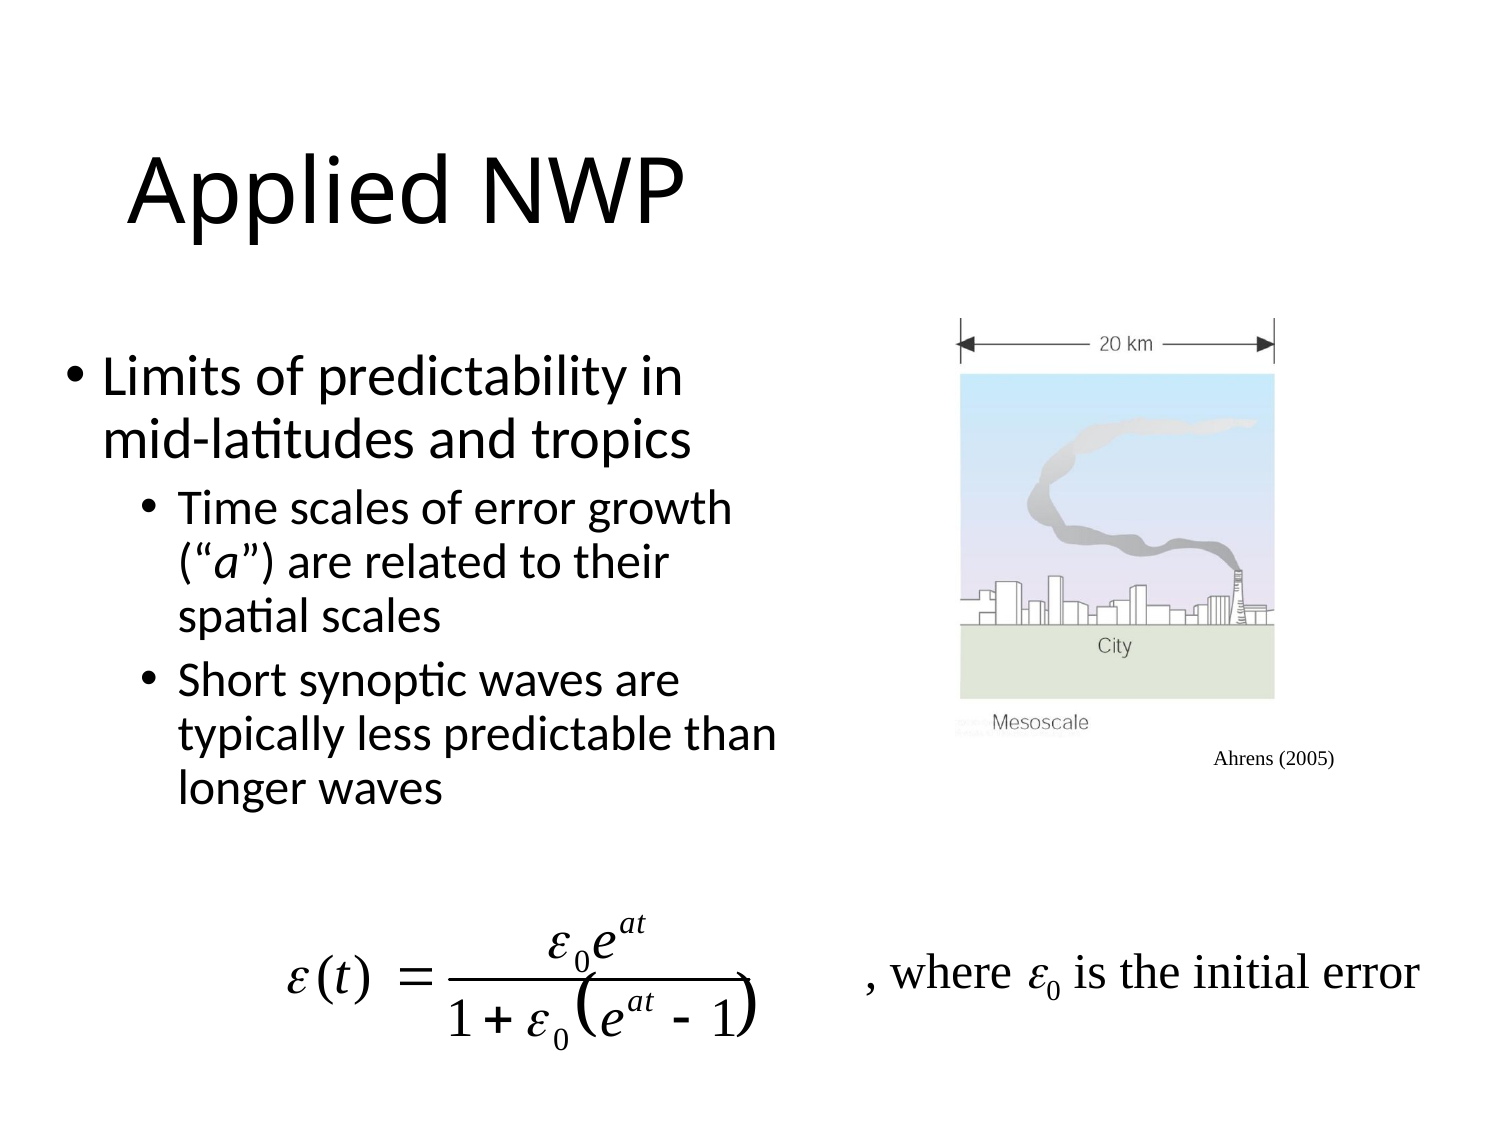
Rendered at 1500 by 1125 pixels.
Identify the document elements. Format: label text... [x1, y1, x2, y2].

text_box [278, 896, 763, 1063]
text_box Ahrens (2005) [1198, 737, 1350, 778]
list Limits of predictability in mid-latitudes and tropics Time scales of error growth (“a”) are related to their spatial scales Short synoptic waves are typically less predictable than longer waves [49, 337, 813, 1101]
text_box , where 0 is the initial error [850, 930, 1436, 1014]
title Applied NWP [112, 99, 1388, 288]
picture [955, 318, 1275, 738]
